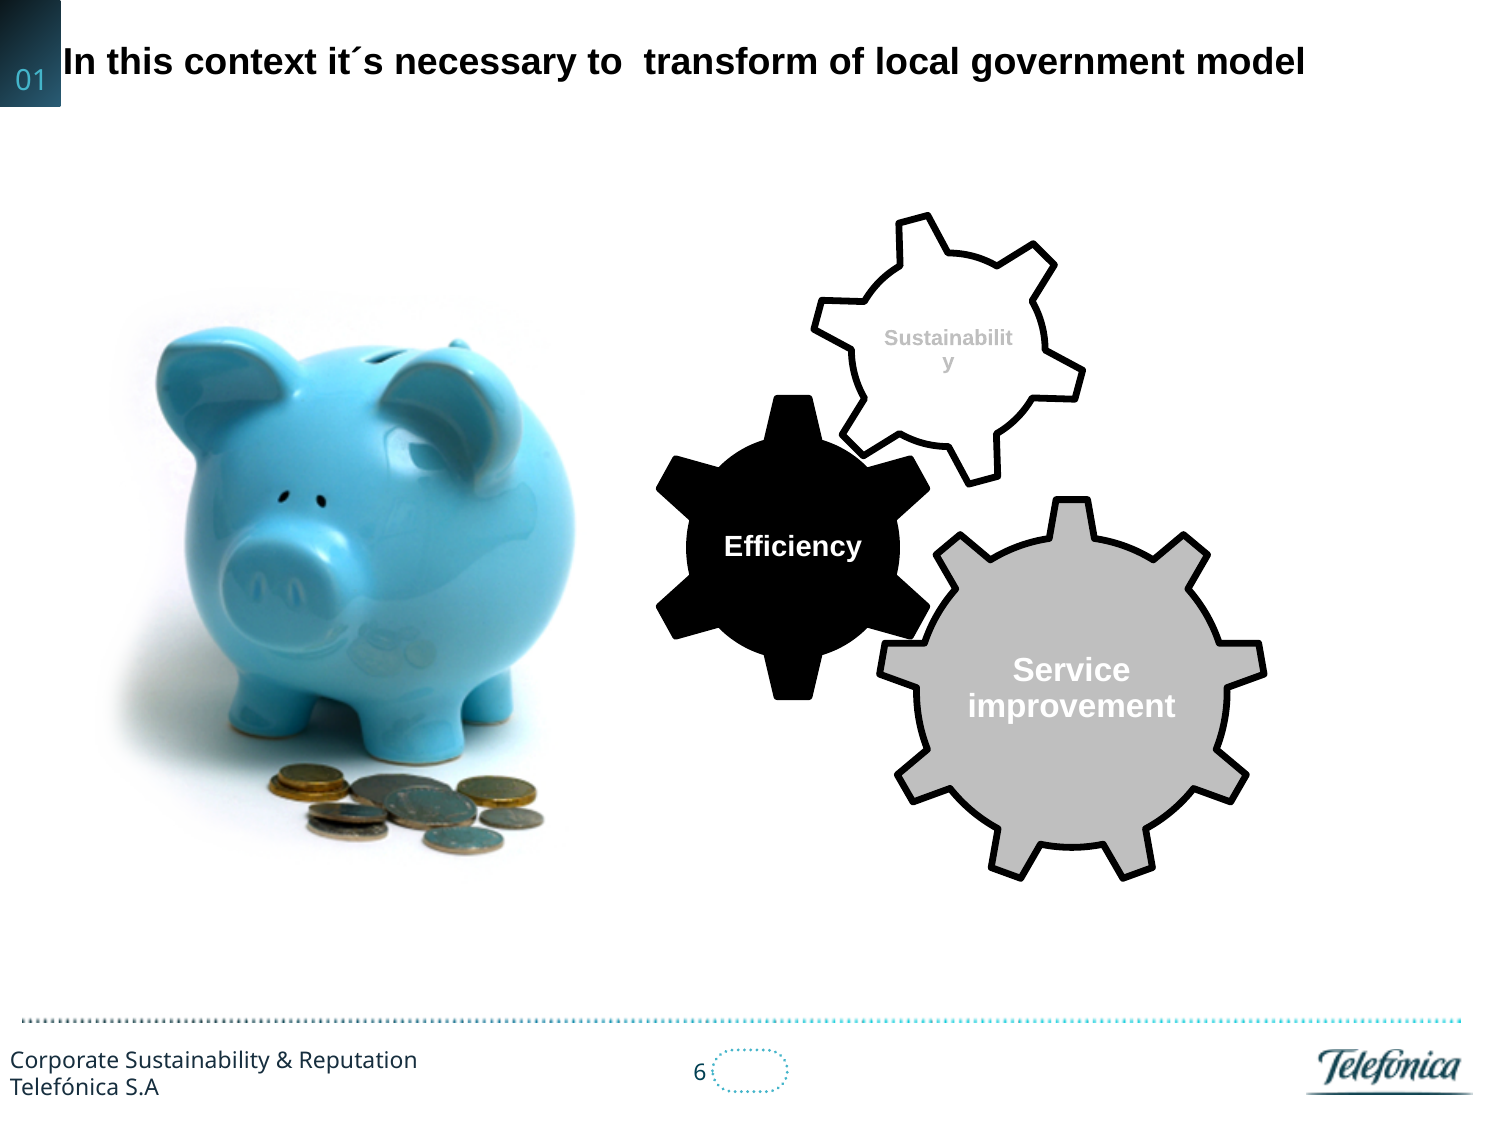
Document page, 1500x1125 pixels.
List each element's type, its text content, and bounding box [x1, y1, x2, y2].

text_box 01 [9, 54, 65, 114]
picture [1306, 1049, 1473, 1095]
picture [22, 1016, 1461, 1023]
picture [79, 269, 633, 908]
text_box In this context it´s necessary to transform of local government model [56, 30, 1500, 163]
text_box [383, 180, 1443, 887]
text_box [0, 0, 61, 107]
